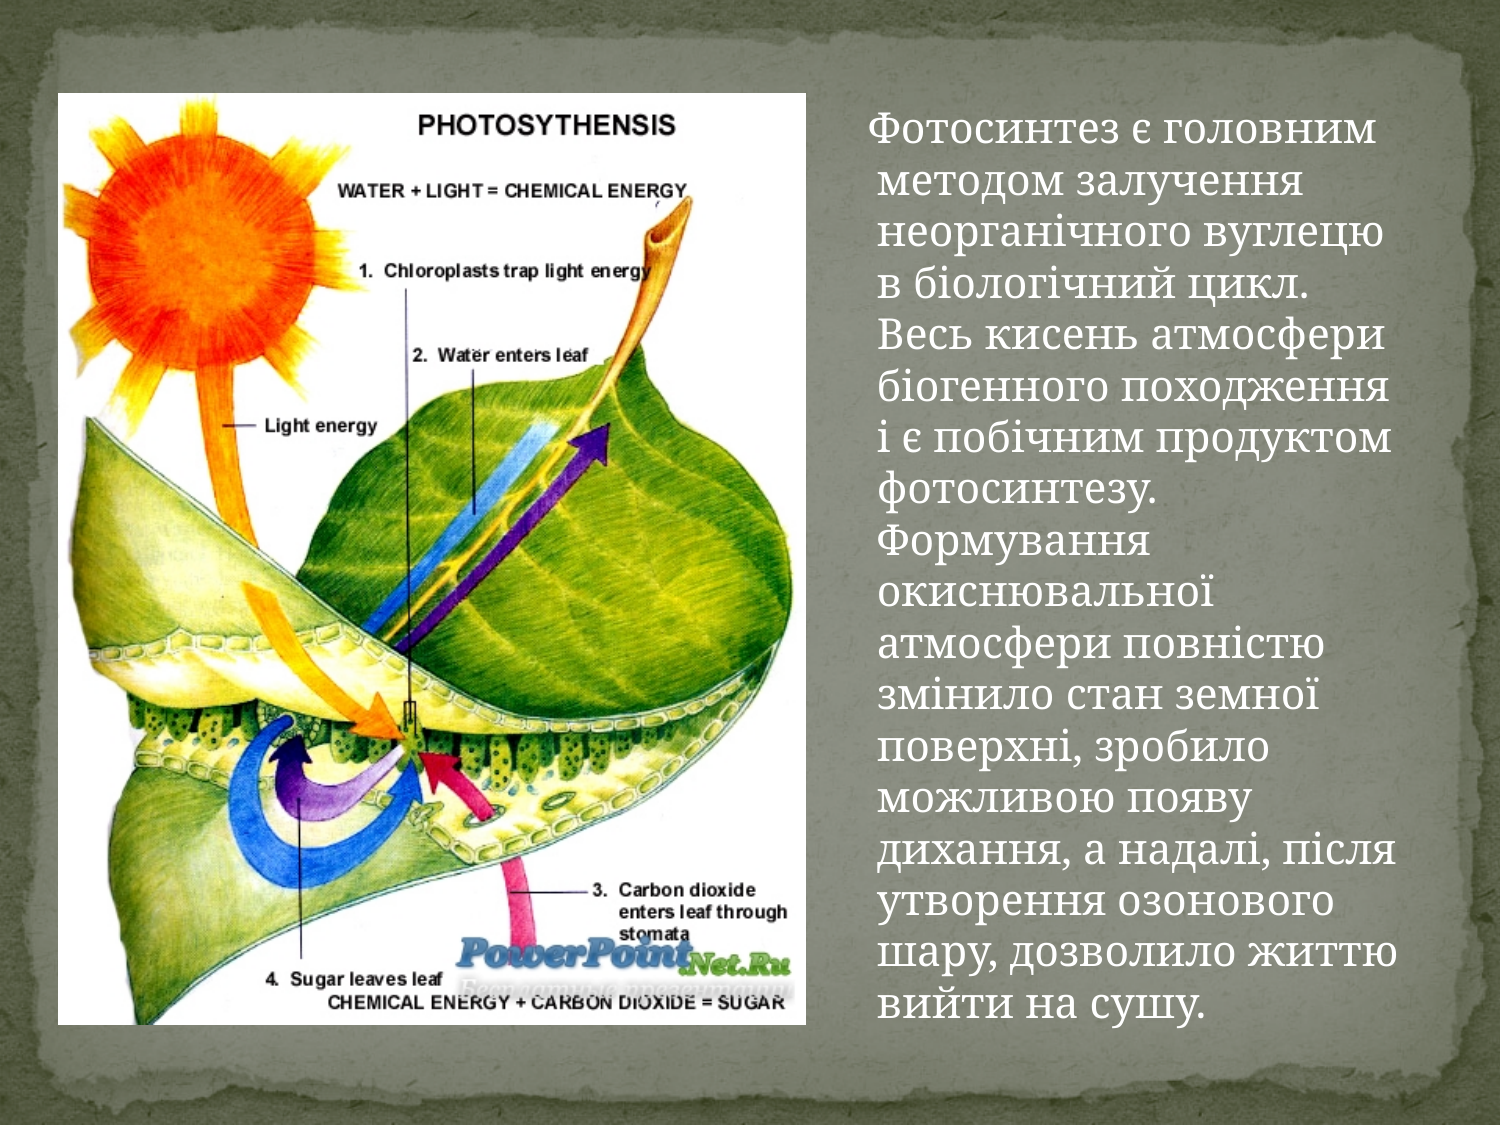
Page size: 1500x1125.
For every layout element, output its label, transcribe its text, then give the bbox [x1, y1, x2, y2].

picture [58, 93, 806, 1025]
list Фотосинтез є головним методом залучення неорганічного вуглецю в біологічний цикл. Весь кисень атмосфери біогенного походження і є побічним продуктом фотосинтезу. Формування окиснювальної атмосфери повністю змінило стан земної поверхні, зробило можливою появу дихання, а надалі, після утворення озонового шару, дозволило життю вийти на сушу. [820, 93, 1425, 1043]
